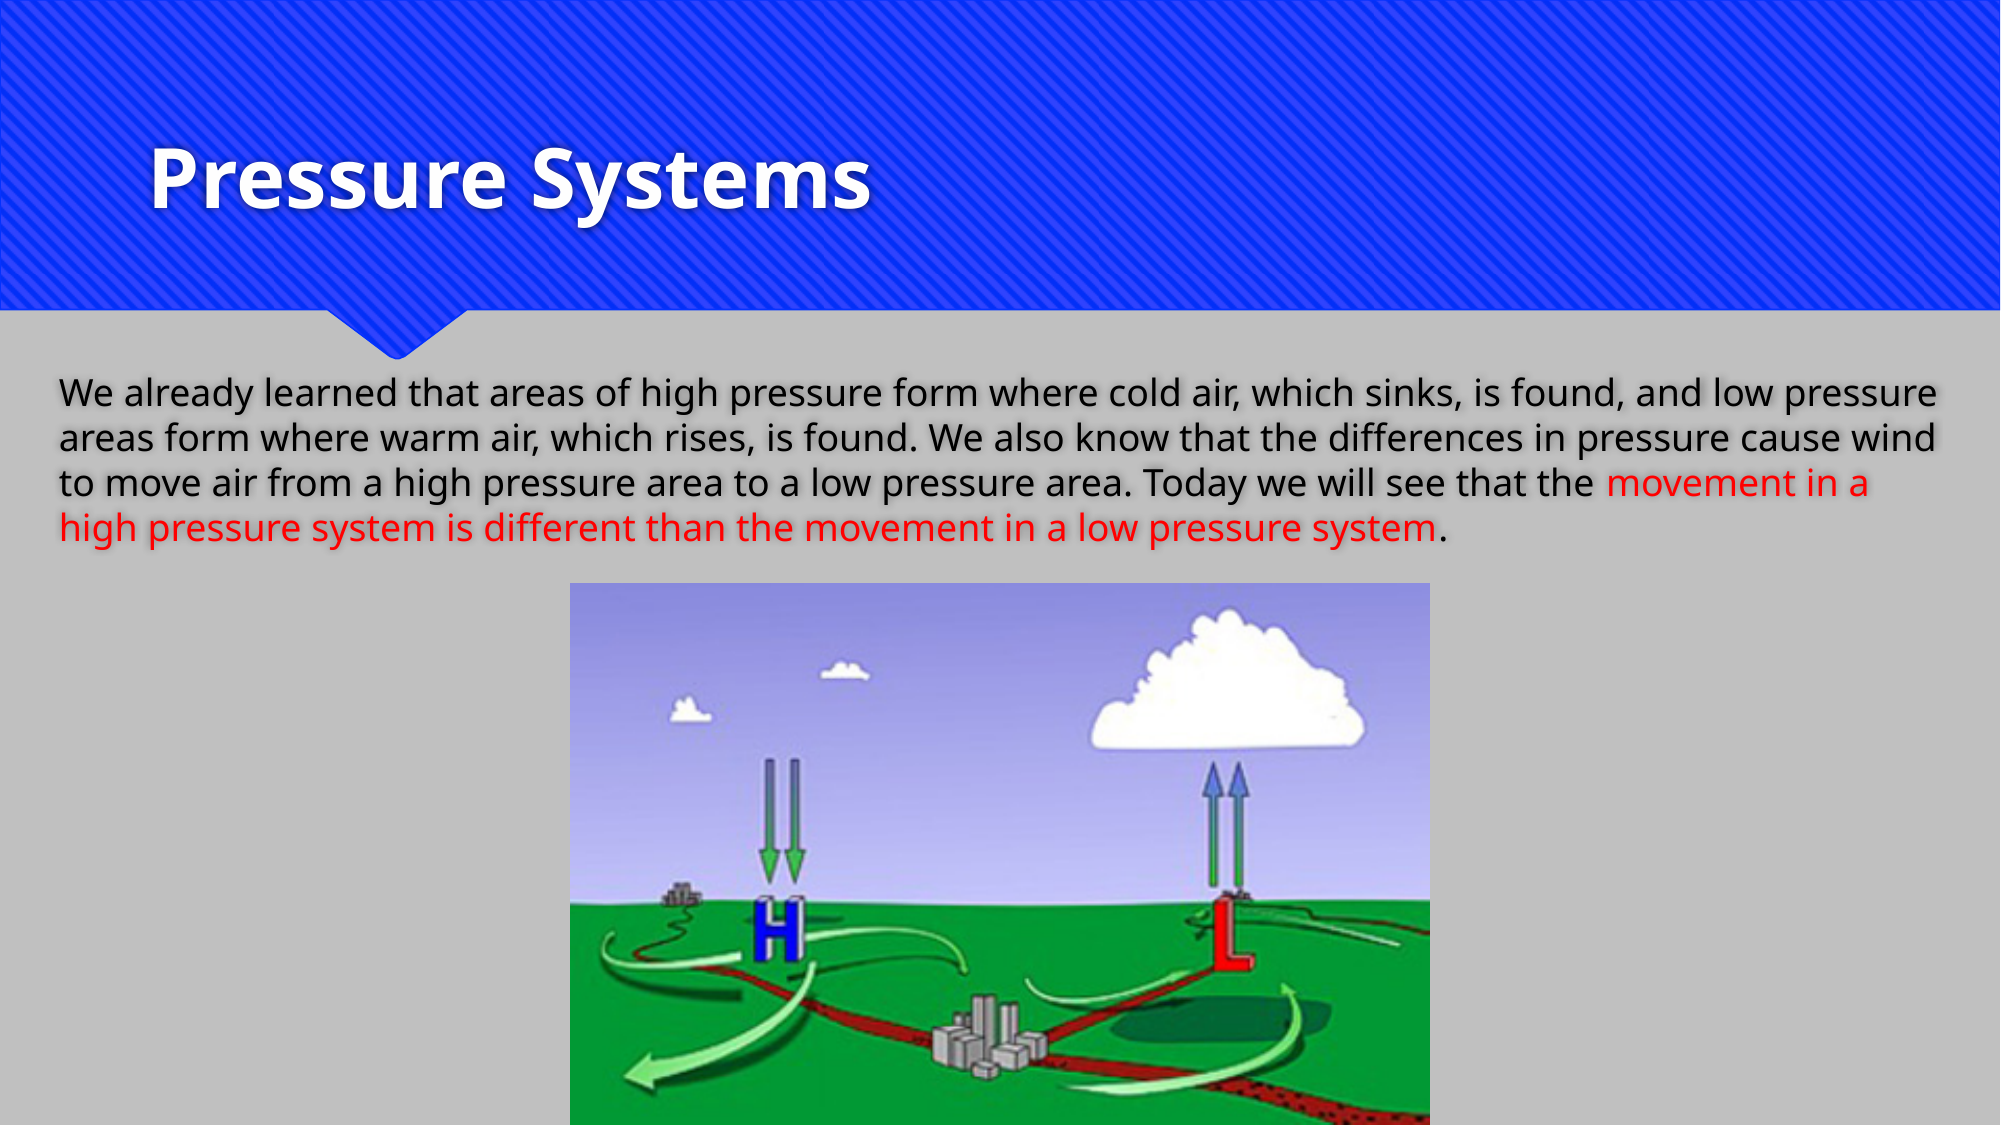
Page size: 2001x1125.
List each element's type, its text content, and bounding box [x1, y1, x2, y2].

picture [570, 583, 1430, 1125]
list We already learned that areas of high pressure form where cold air, which sinks, is found, and low pressure areas form where warm air, which rises, is found. We also know that the differences in pressure cause wind to move air from a high pressure area to a low pressure area. Today we will see that the movement in a high pressure system is different than the movement in a low pressure system. [43, 333, 1957, 584]
title Pressure Systems [132, 73, 1868, 233]
